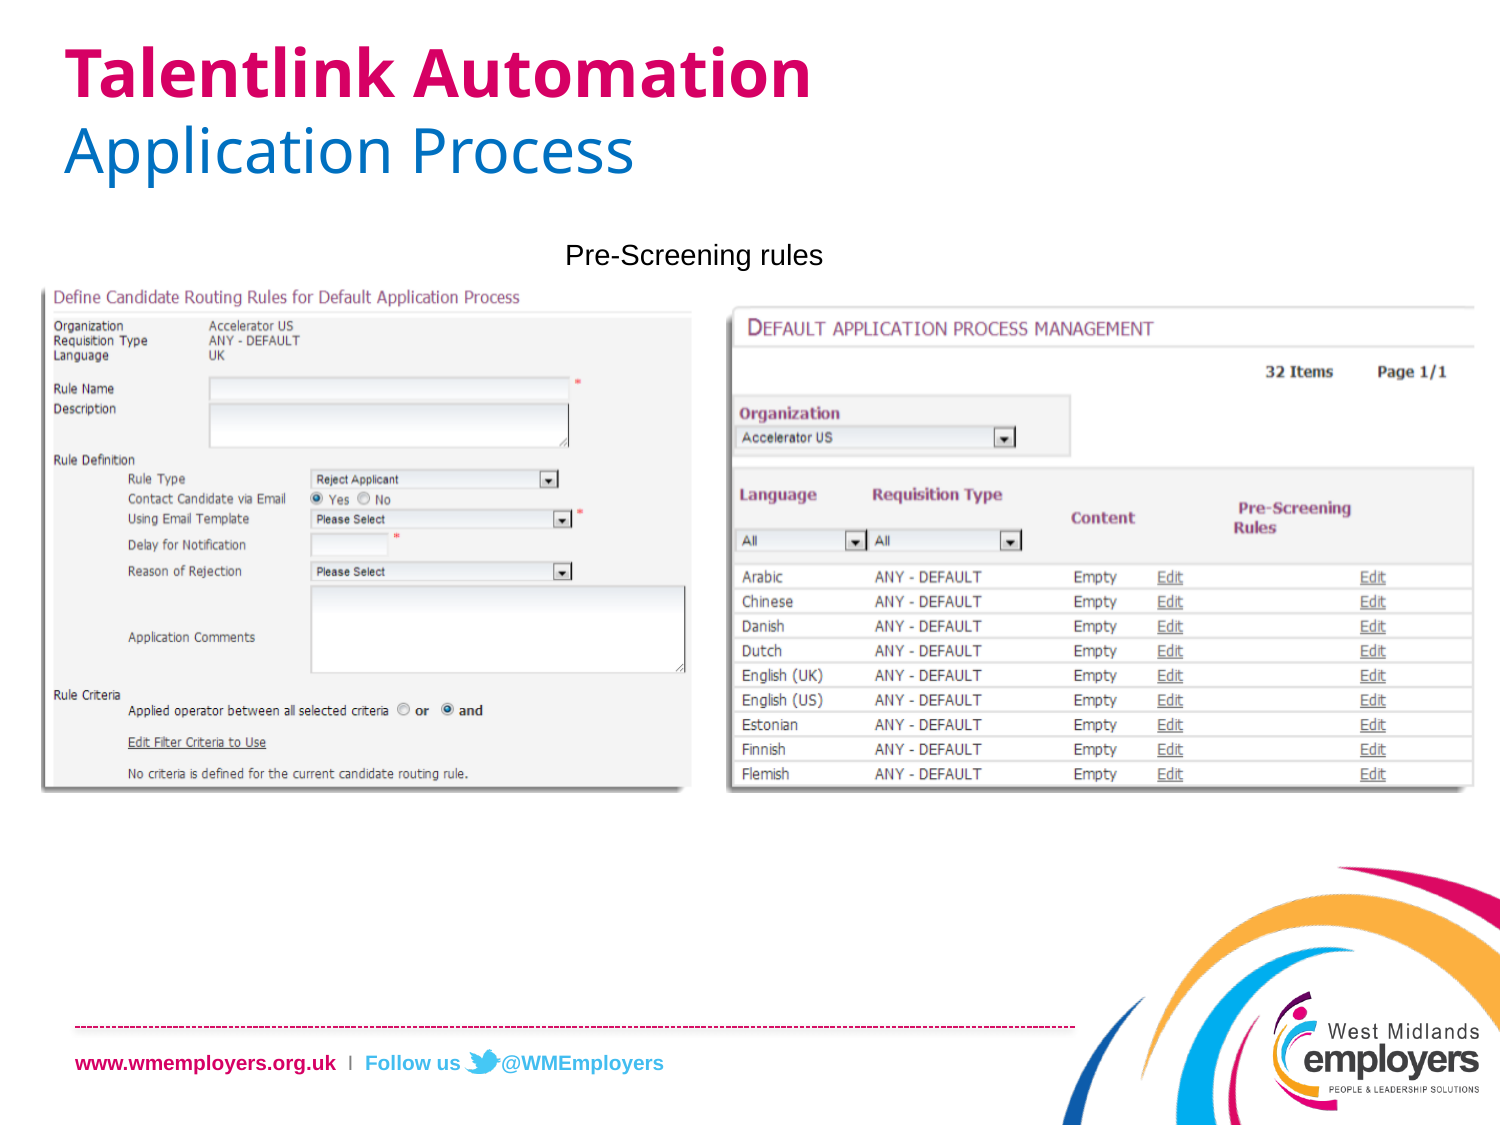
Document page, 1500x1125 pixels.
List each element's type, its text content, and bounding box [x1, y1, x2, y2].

picture [41, 279, 701, 793]
picture [464, 1049, 501, 1074]
text_box Talentlink Automation Application Process [64, 30, 1415, 198]
text_box Pre-Screening rules [550, 229, 877, 279]
picture [949, 797, 1500, 1125]
picture [726, 296, 1483, 793]
